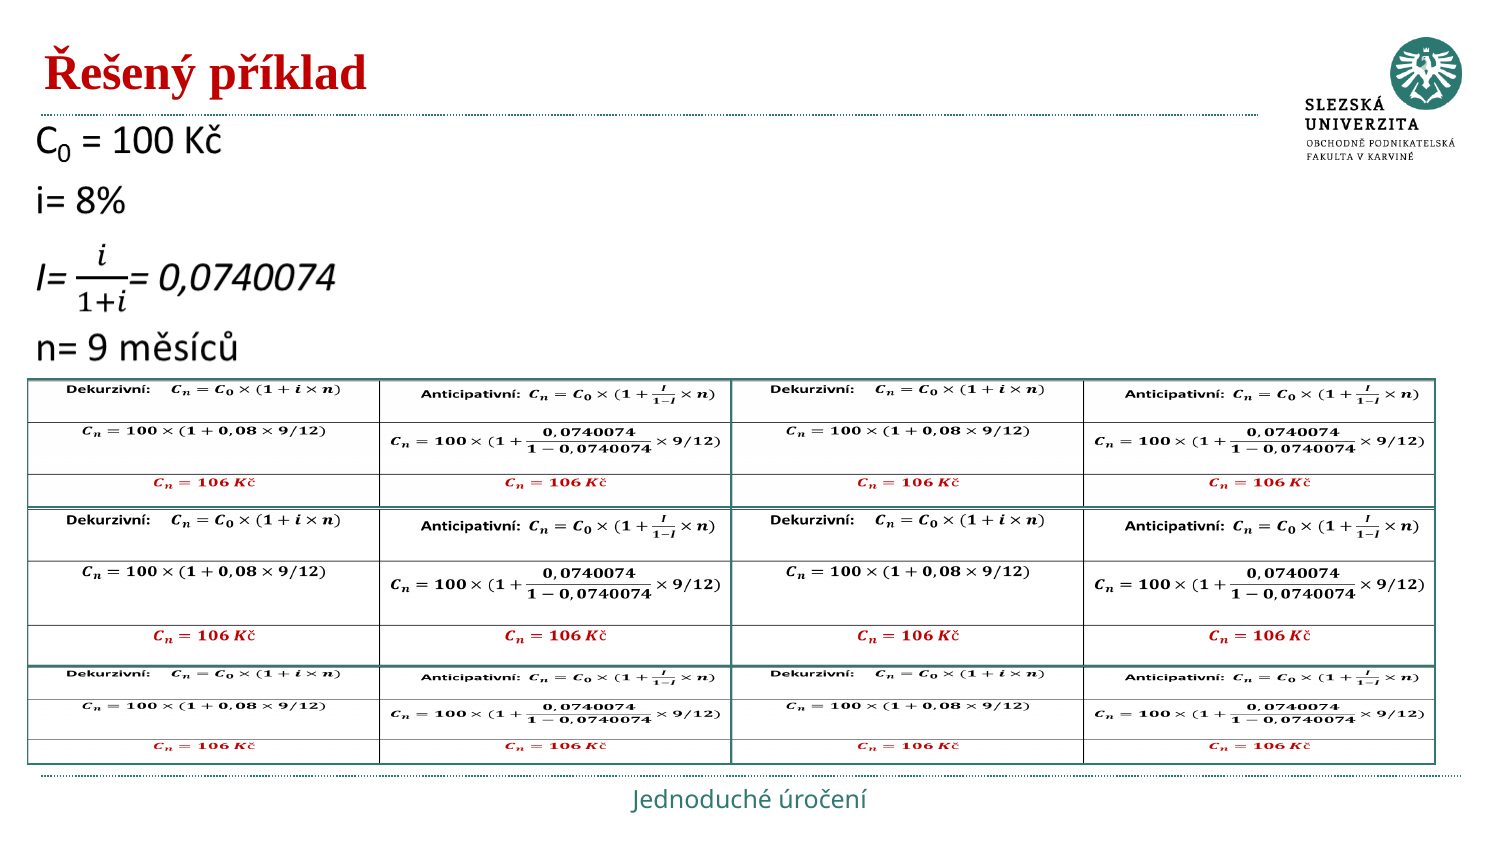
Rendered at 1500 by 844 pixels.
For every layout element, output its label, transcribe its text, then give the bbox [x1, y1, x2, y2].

title Řešený příklad [29, 32, 999, 105]
picture [20, 37, 1500, 844]
